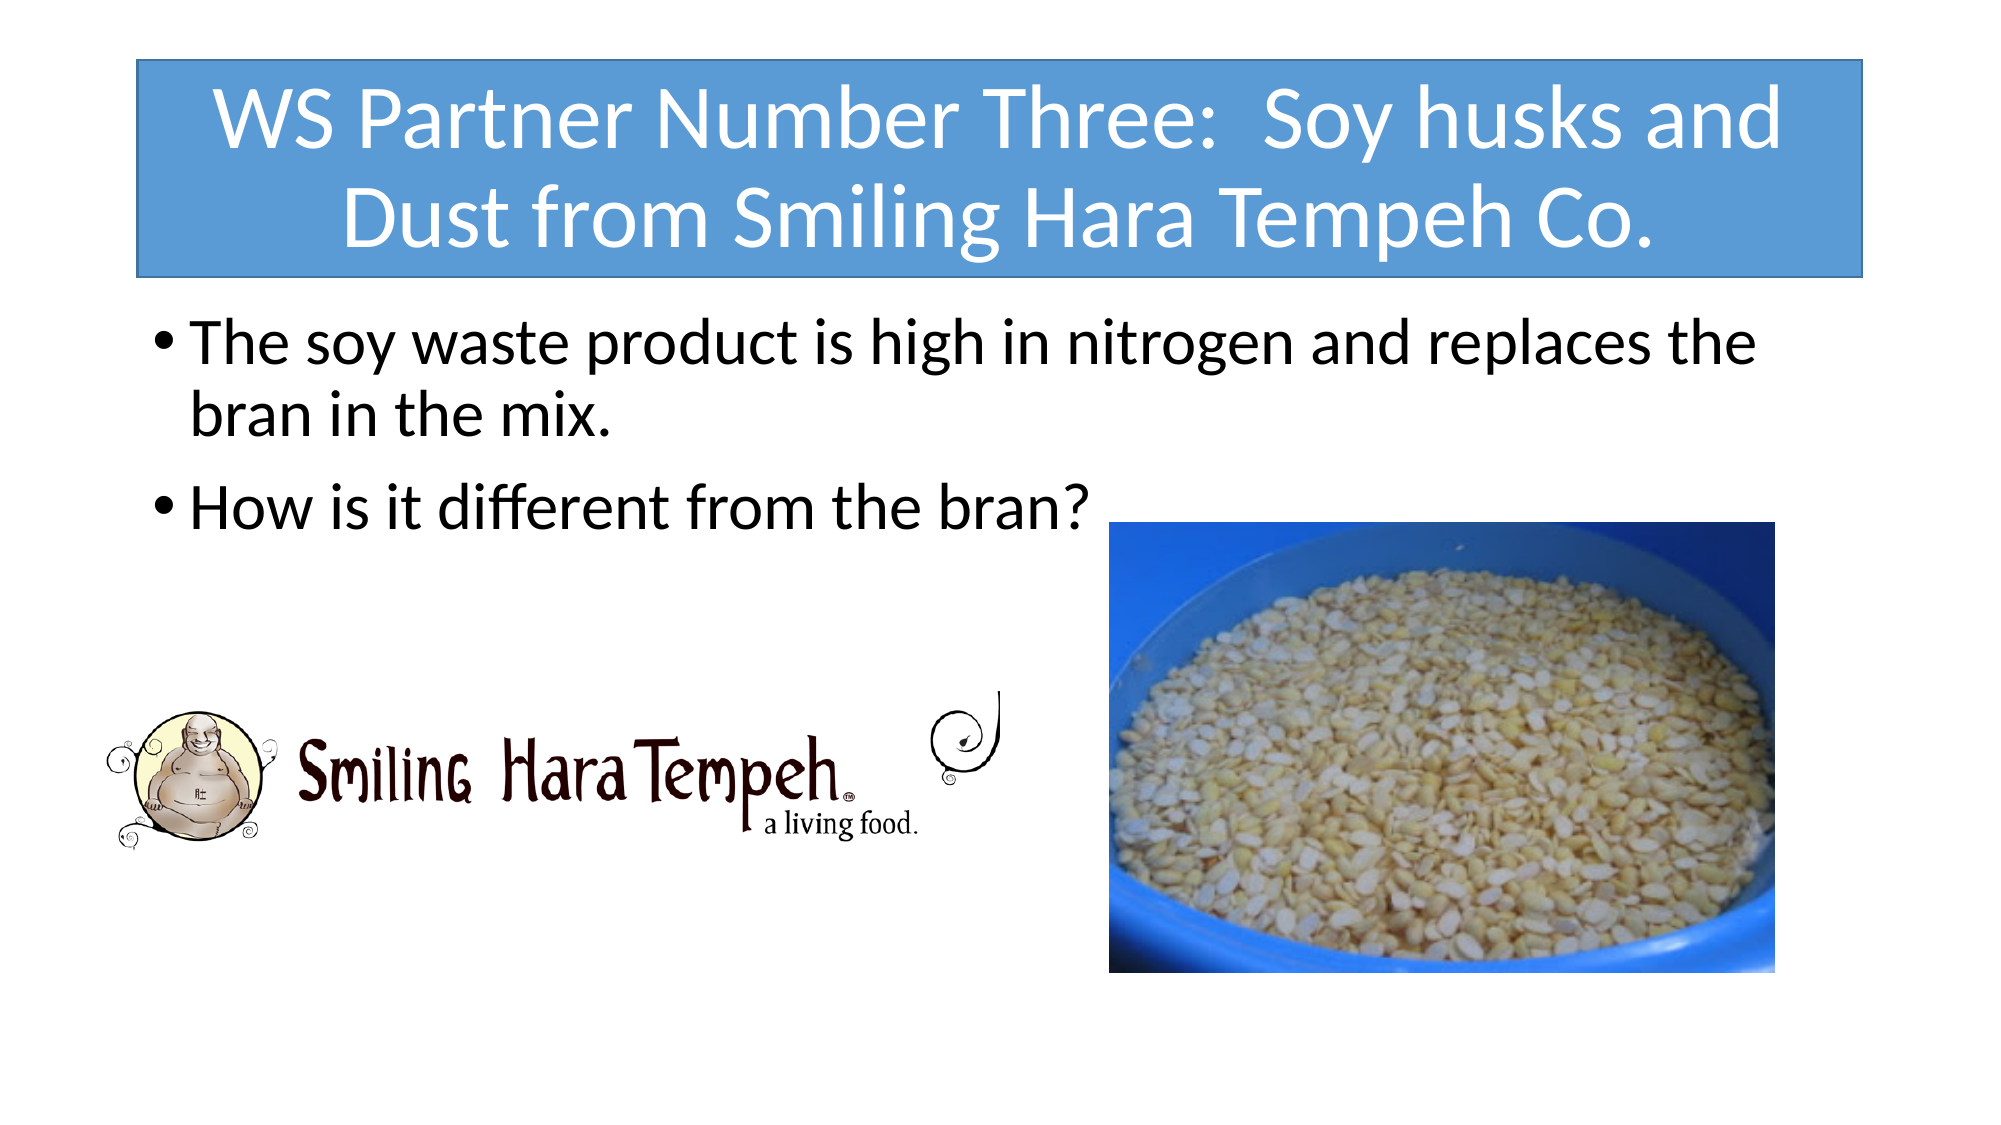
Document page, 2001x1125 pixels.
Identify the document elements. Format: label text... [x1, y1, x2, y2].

picture [1109, 522, 1775, 974]
title WS Partner Number Three: Soy husks and Dust from Smiling Hara Tempeh Co. [136, 59, 1863, 278]
picture [97, 691, 1000, 856]
list The soy waste product is high in nitrogen and replaces the bran in the mix. How is it different from the bran? [137, 299, 1863, 1014]
